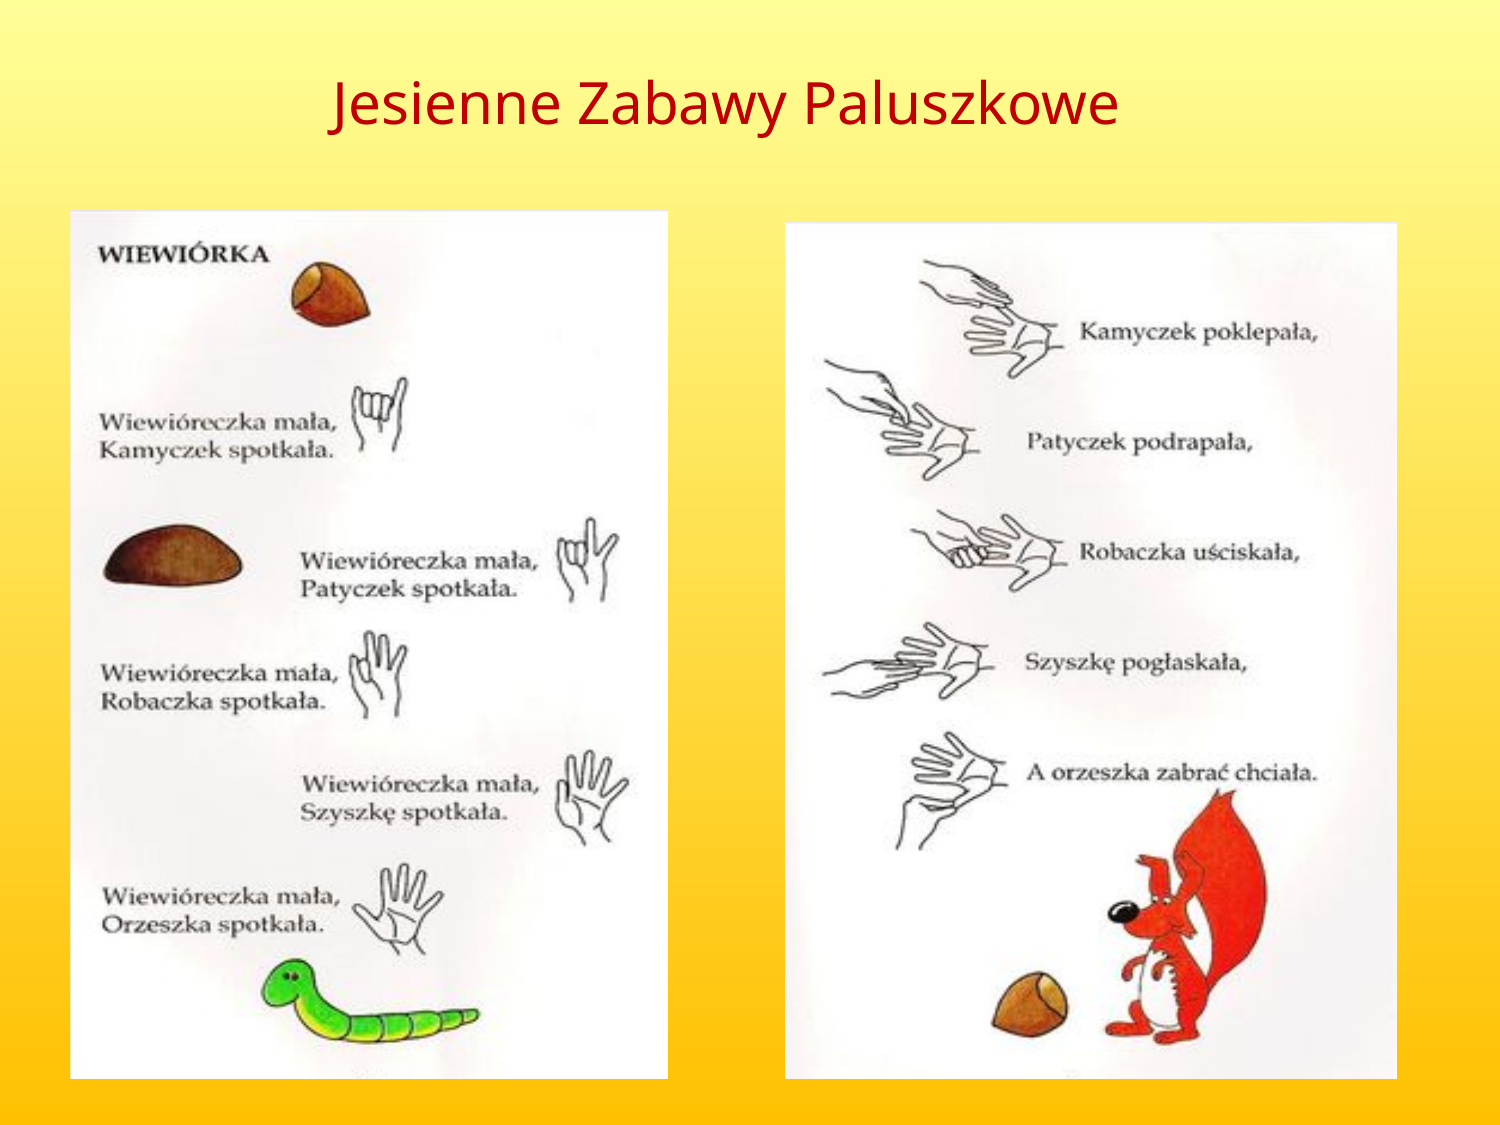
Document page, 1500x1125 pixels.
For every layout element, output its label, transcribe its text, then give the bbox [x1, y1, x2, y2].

picture [70, 210, 669, 1079]
text_box Wróbel [1402, 642, 1500, 649]
text_box Jesienne Zabawy Paluszkowe [117, 58, 1336, 144]
text_box Wróbel [673, 642, 779, 649]
picture [784, 222, 1397, 1079]
text_box Wróbel [0, 642, 64, 649]
